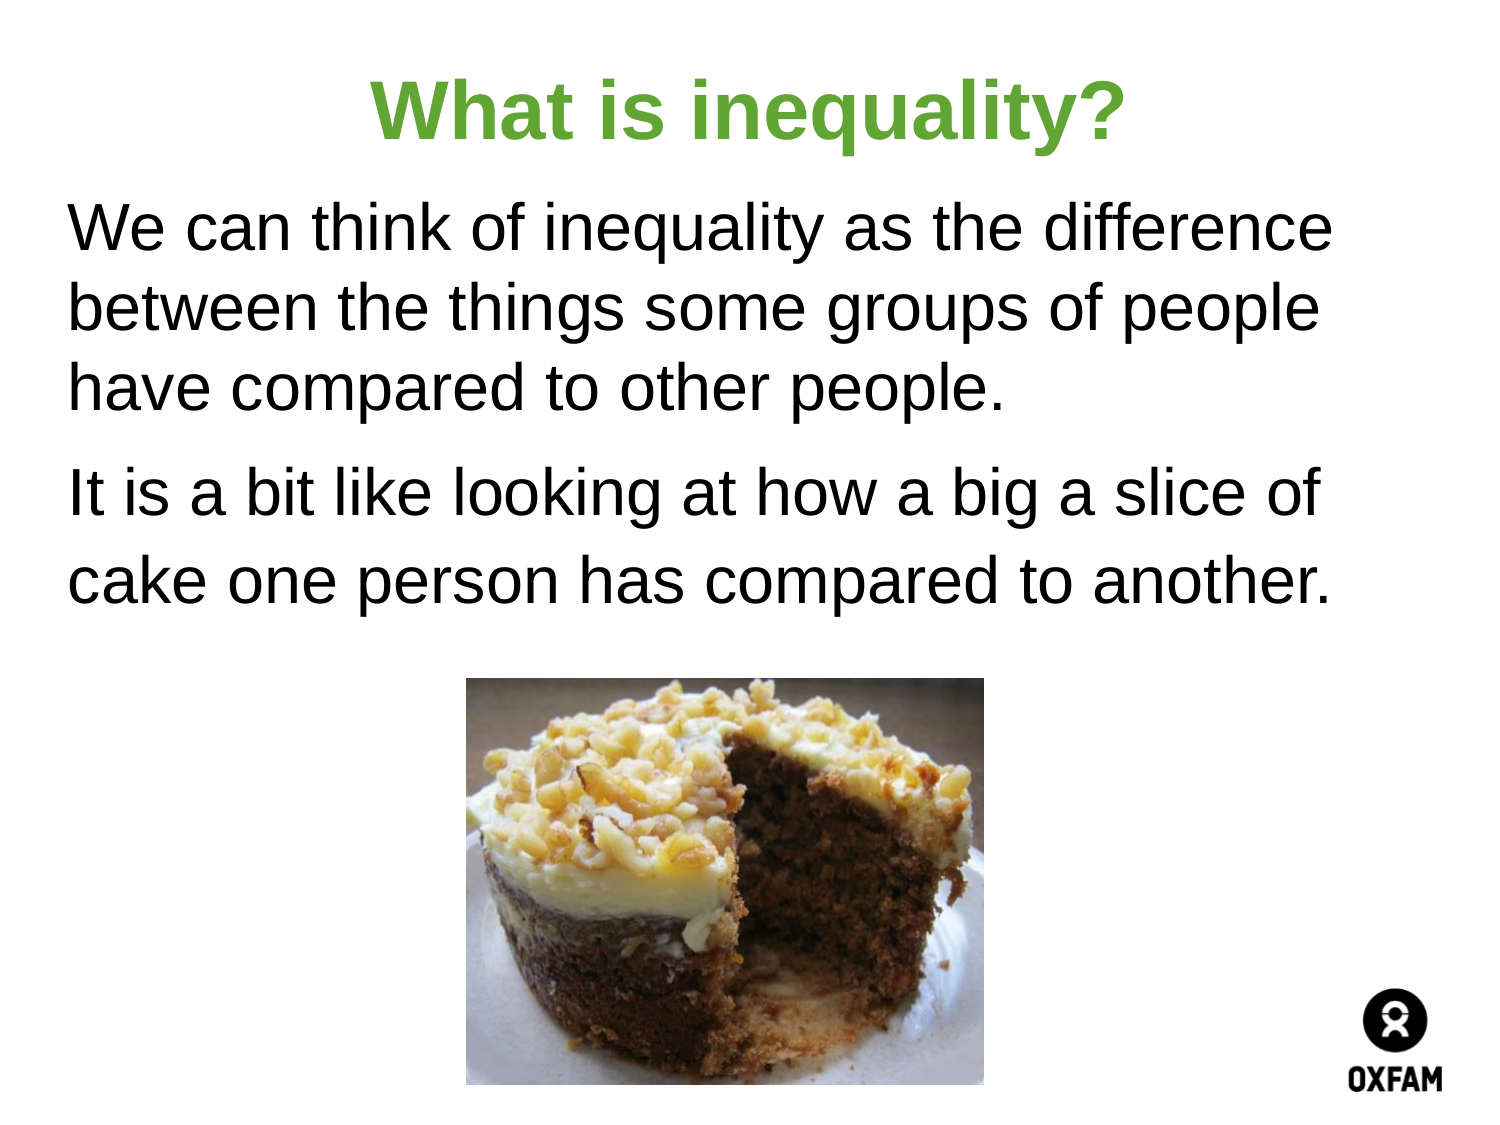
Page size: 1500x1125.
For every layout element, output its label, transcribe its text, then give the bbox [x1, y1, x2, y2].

picture [466, 678, 984, 1085]
title What is inequality? [41, 102, 1459, 221]
picture [1345, 985, 1445, 1095]
text_box We can think of inequality as the difference between the things some groups of people have compared to other people. It is a bit like looking at how a big a slice of cake one person has compared to another. [53, 432, 1404, 551]
